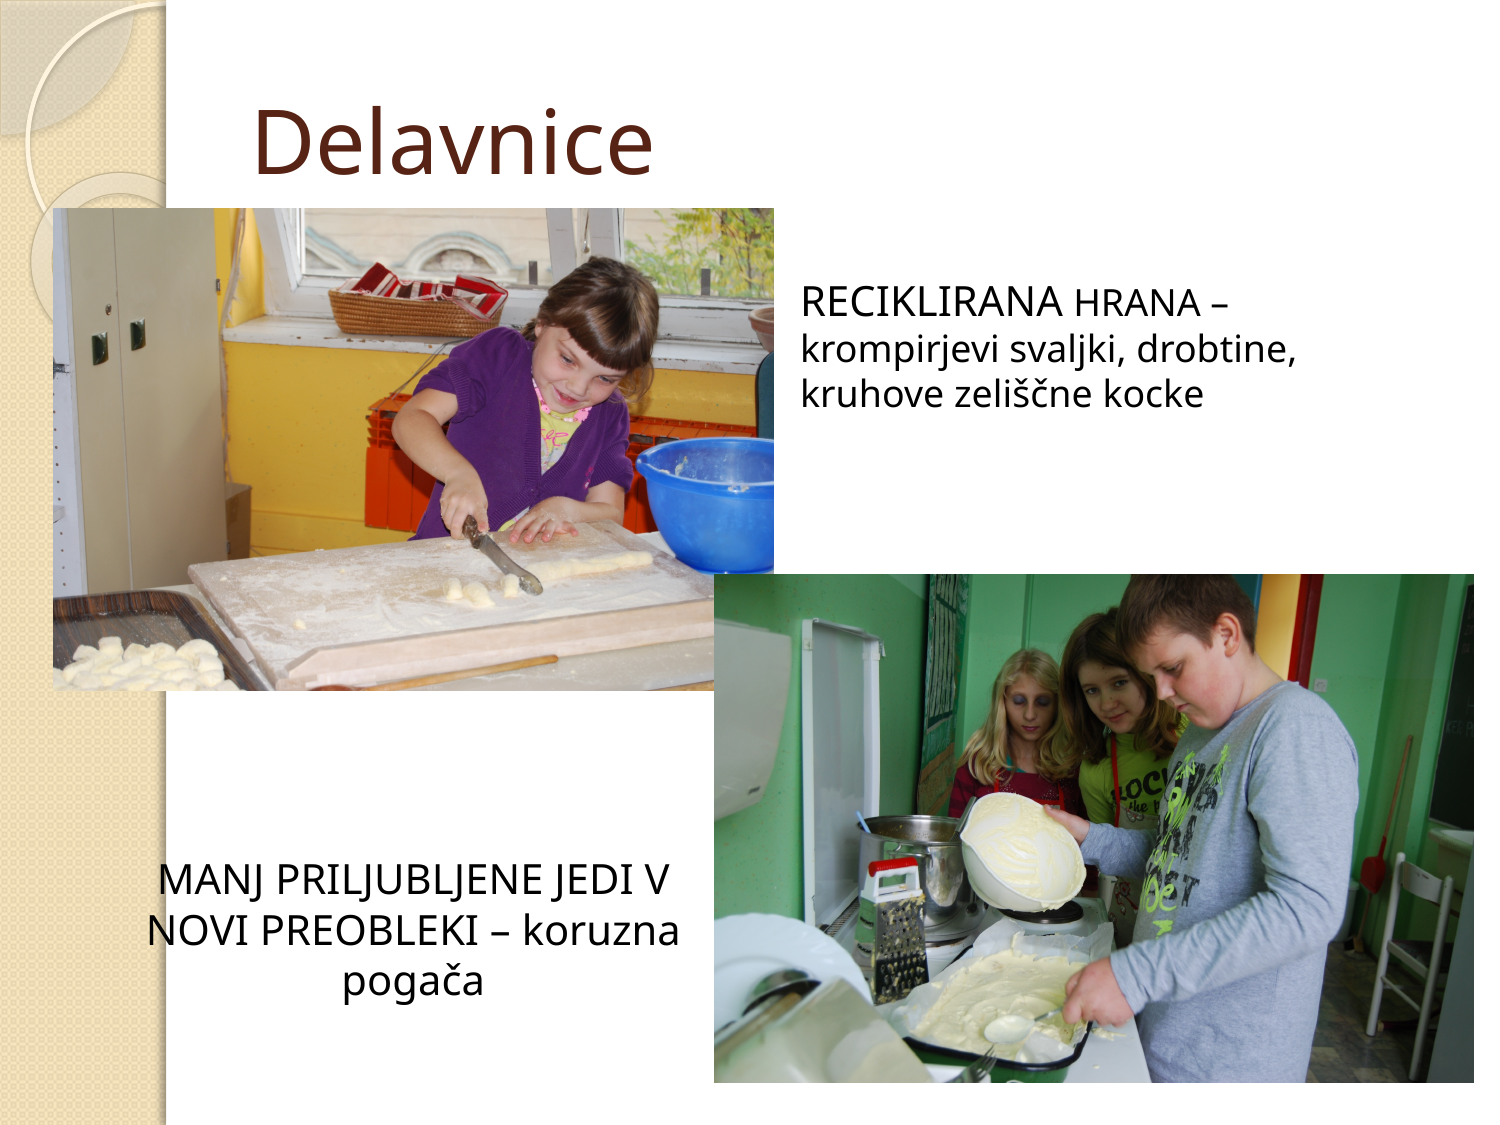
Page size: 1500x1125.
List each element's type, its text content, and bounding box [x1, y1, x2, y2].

title Delavnice [235, 45, 1466, 233]
picture [52, 207, 1474, 1083]
text_box RECIKLIRANA HRANA – krompirjevi svaljki, drobtine, kruhove zeliščne kocke [785, 267, 1436, 422]
text_box MANJ PRILJUBLJENE JEDI V NOVI PREOBLEKI – koruzna pogača [88, 846, 707, 1011]
